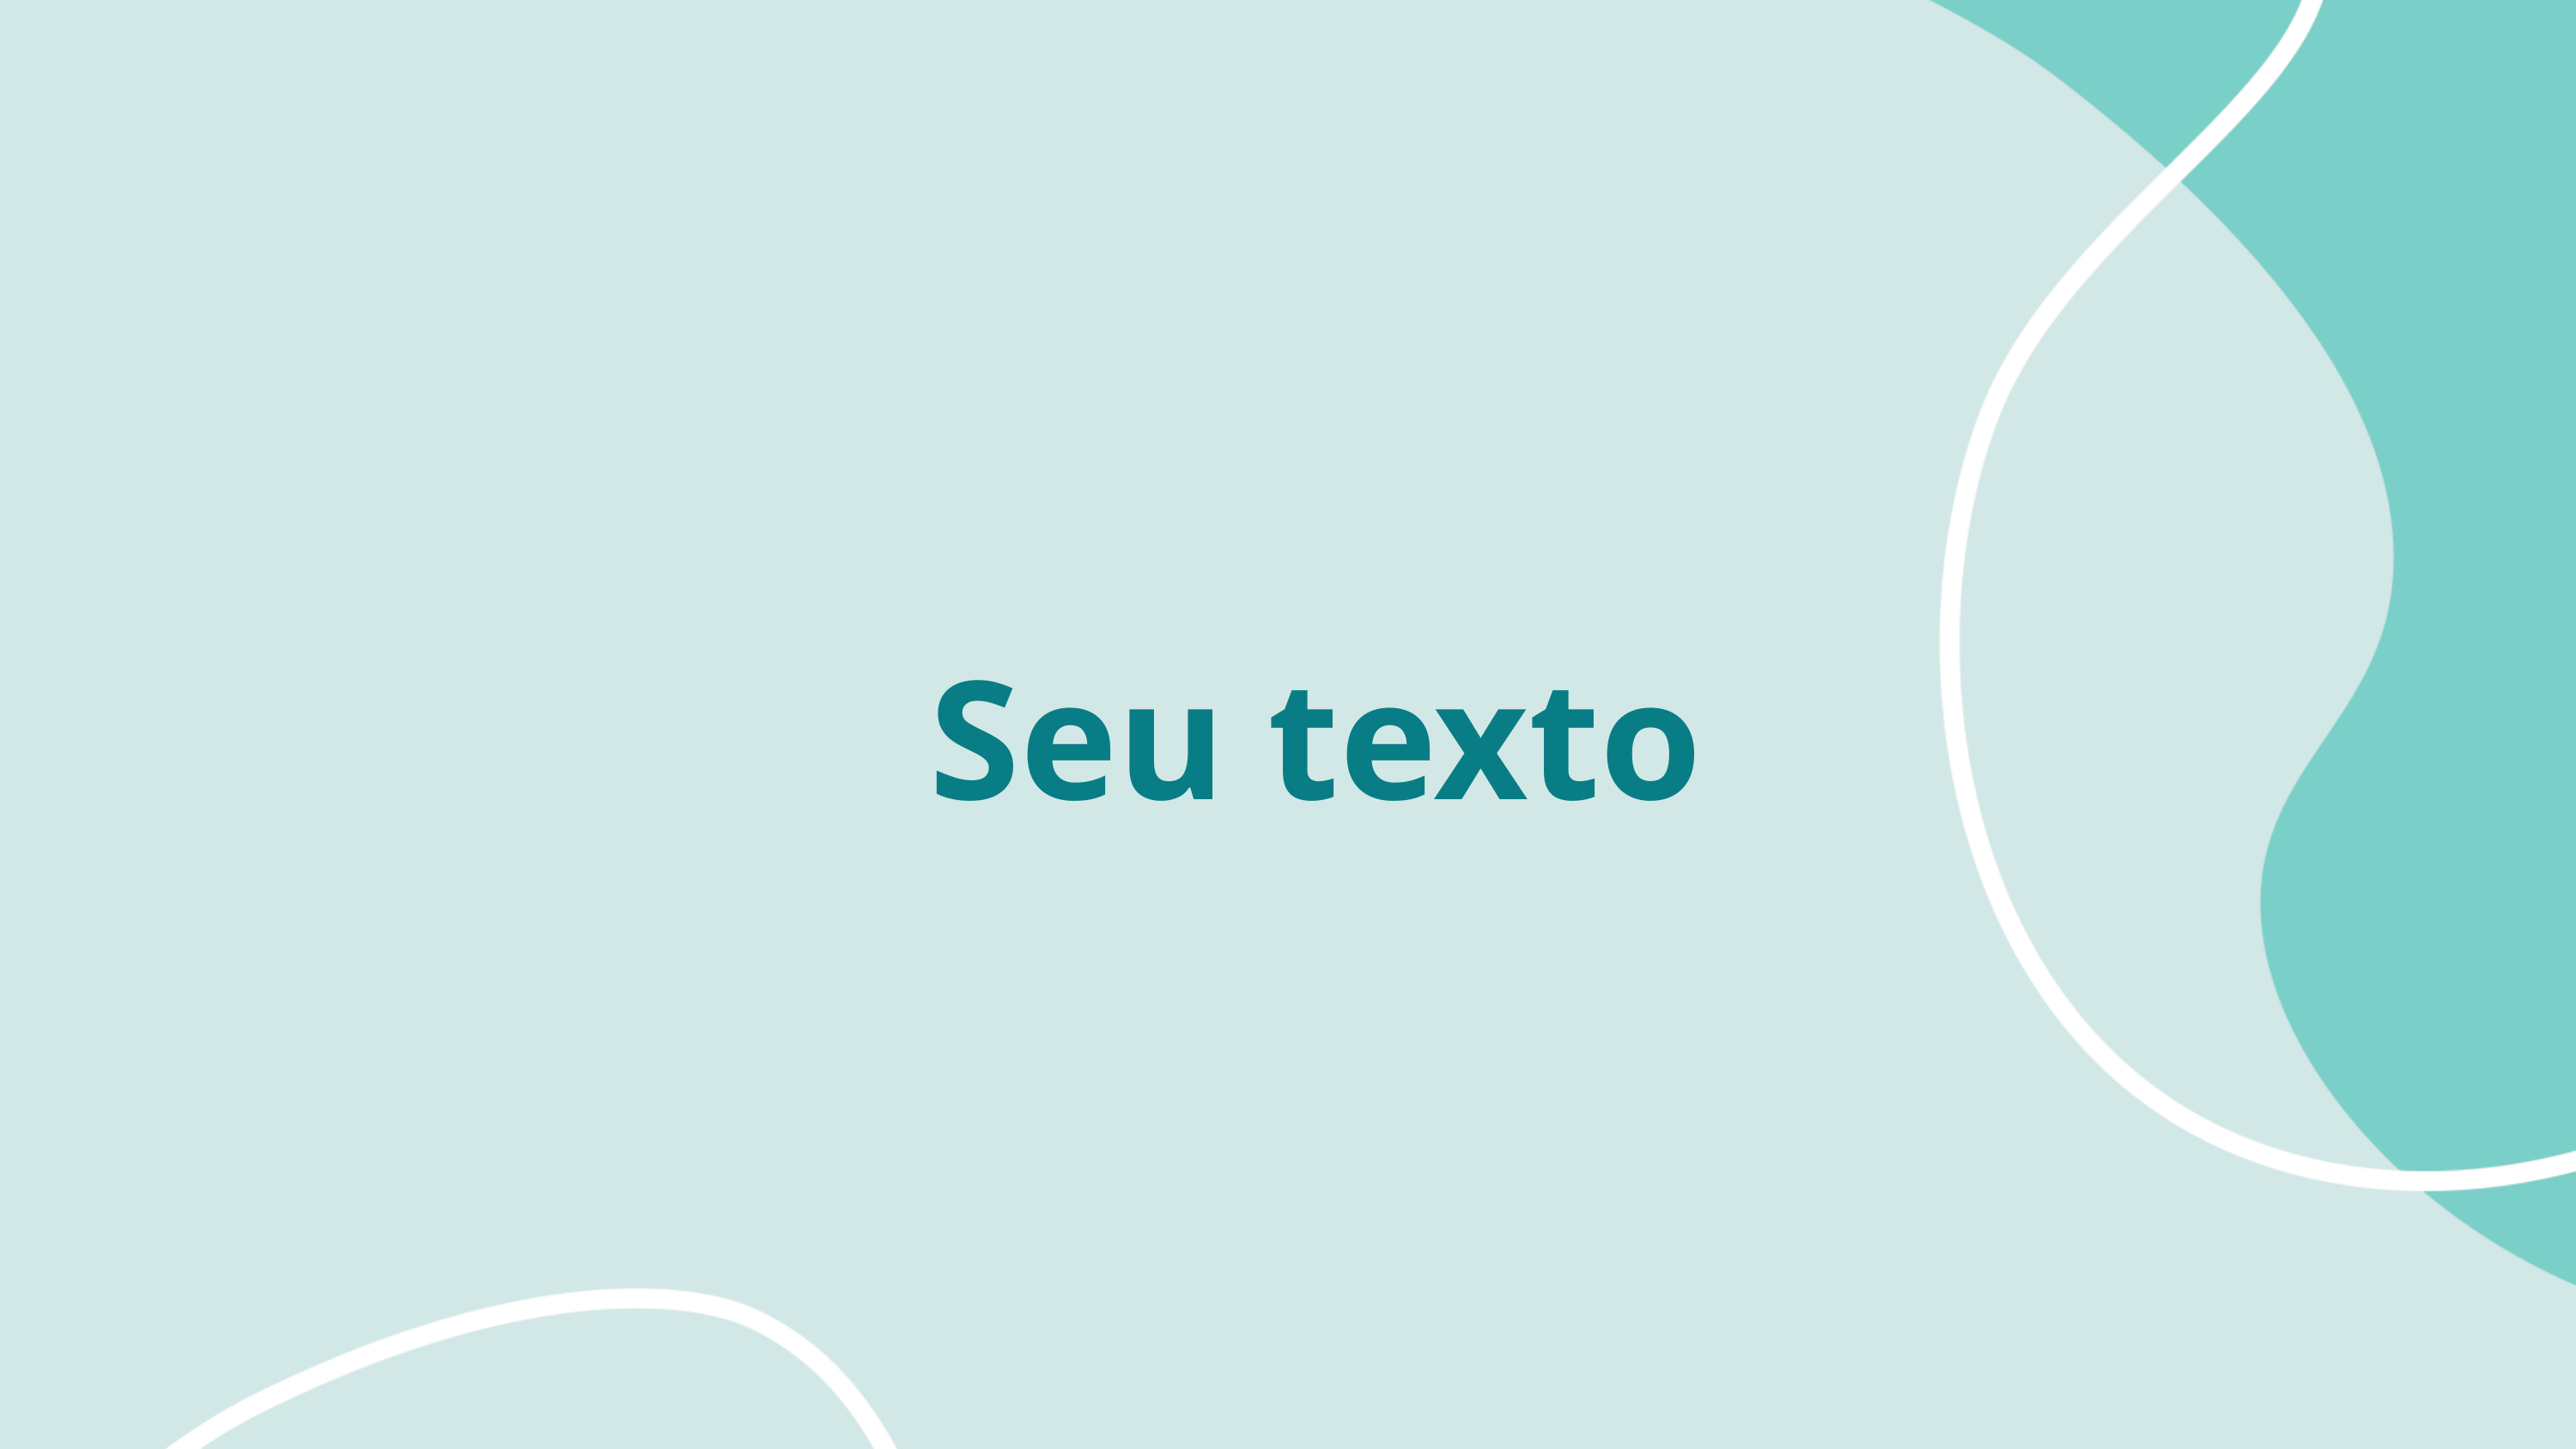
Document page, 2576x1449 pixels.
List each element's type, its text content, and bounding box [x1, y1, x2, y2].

text_box [0, 0, 2576, 1449]
text_box Seu texto [927, 602, 1704, 833]
